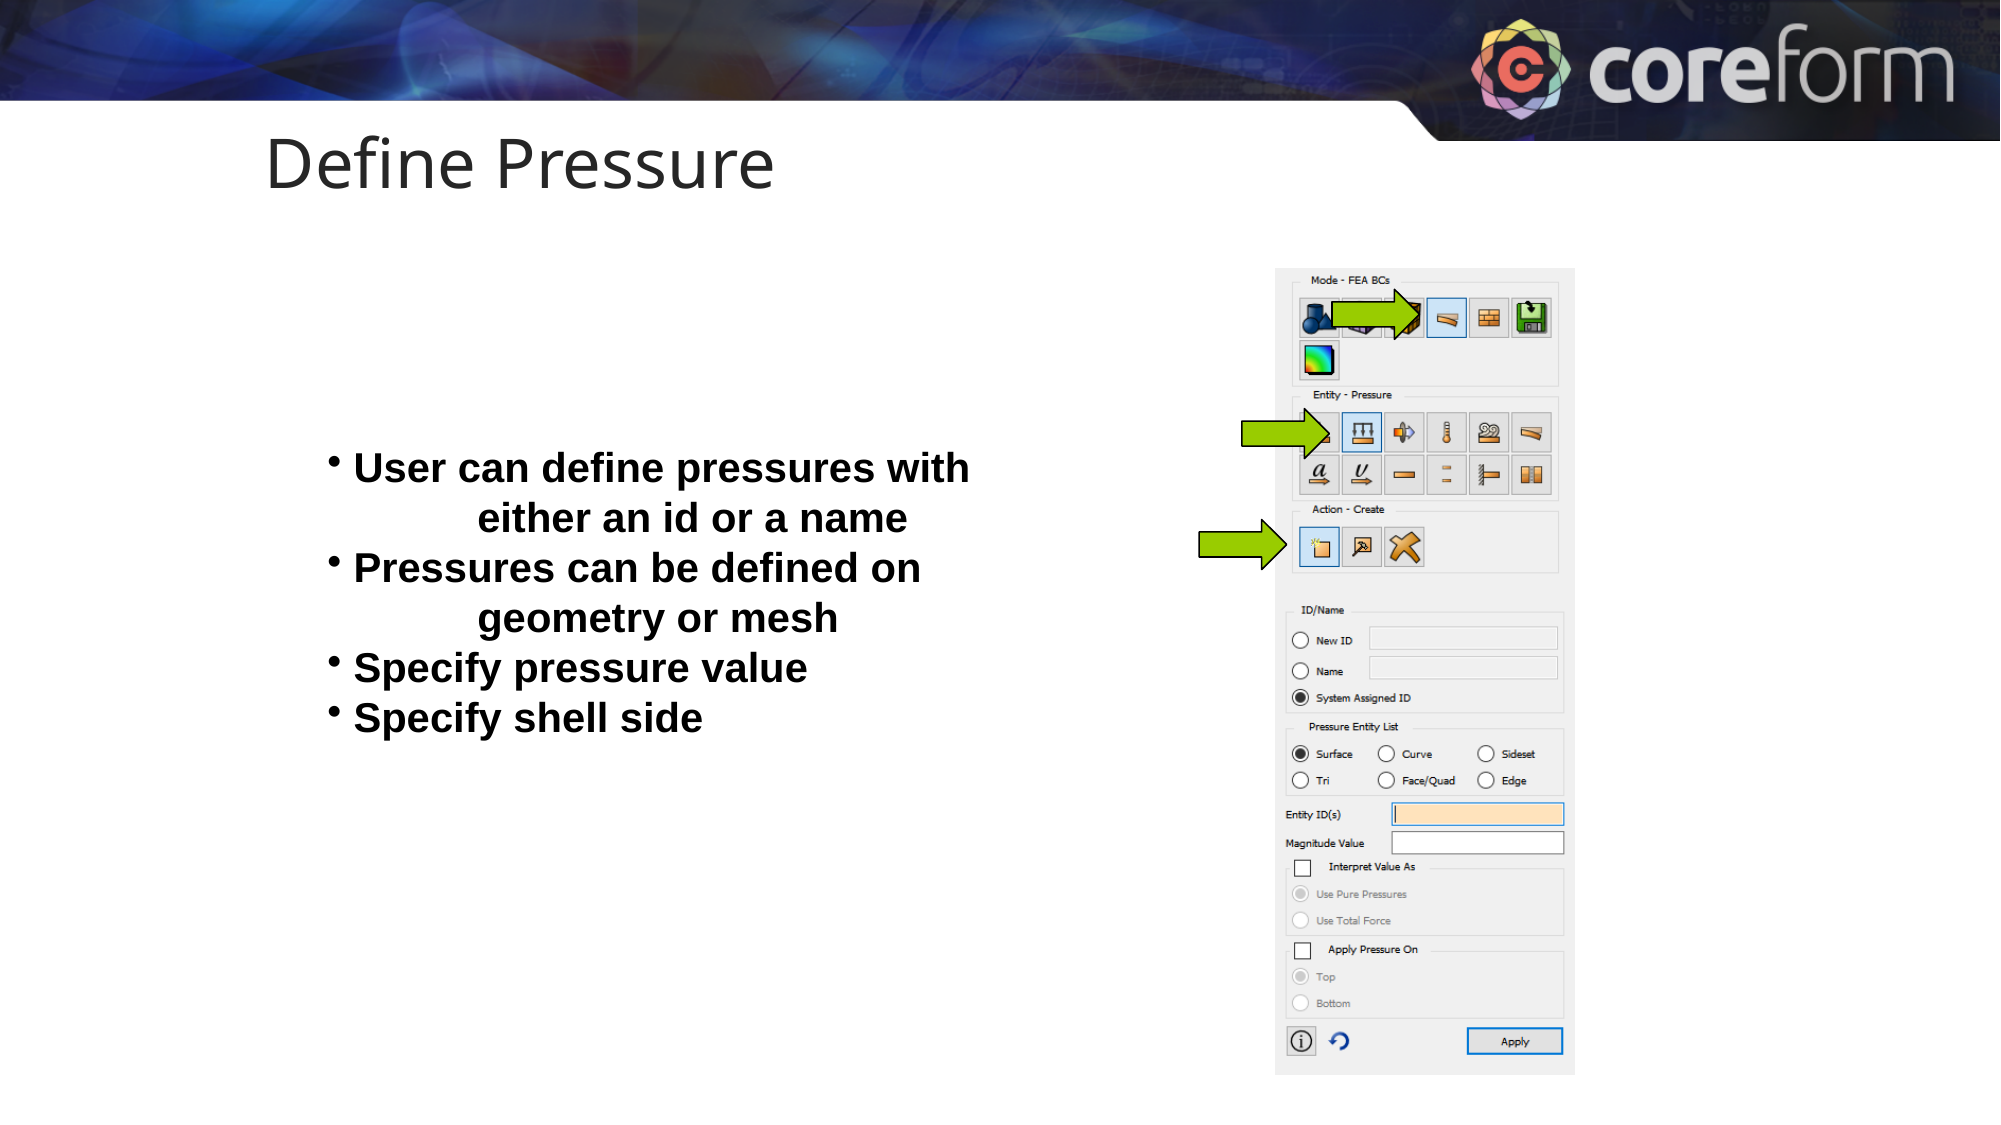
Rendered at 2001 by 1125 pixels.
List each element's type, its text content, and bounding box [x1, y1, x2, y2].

text_box [1199, 519, 1274, 570]
title Define Pressure [249, 97, 1364, 237]
picture [1274, 268, 1575, 1075]
text_box [1241, 421, 1274, 447]
text_box User can define pressures with either an id or a name Pressures can be defined on geometry or mesh Specify pressure value Specify shell side [312, 433, 1091, 799]
picture [0, 0, 2000, 141]
